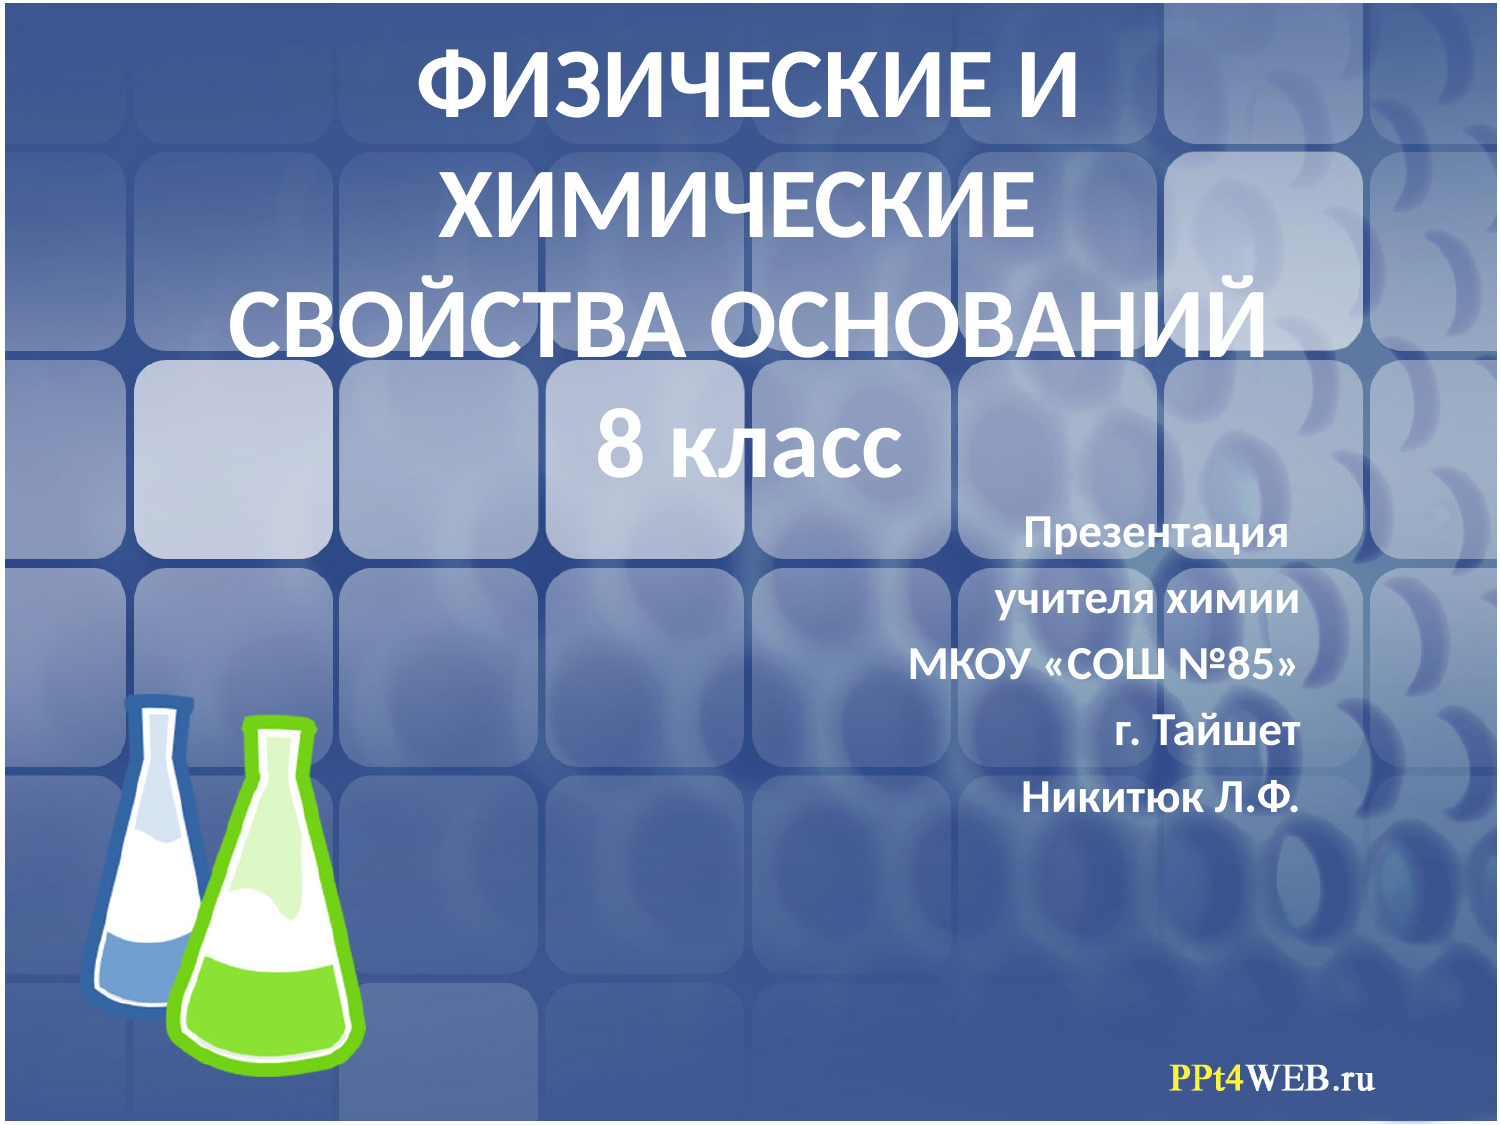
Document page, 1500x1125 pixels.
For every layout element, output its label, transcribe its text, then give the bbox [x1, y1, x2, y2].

title ФИЗИЧЕСКИЕ И ХИМИЧЕСКИЕ СВОЙСТВА ОСНОВАНИЙ 8 класс [112, 137, 1388, 379]
subtitle Презентация учителя химии МКОУ «СОШ №85» г. Тайшет Никитюк Л.Ф. [265, 492, 1316, 832]
picture [0, 0, 1500, 1125]
